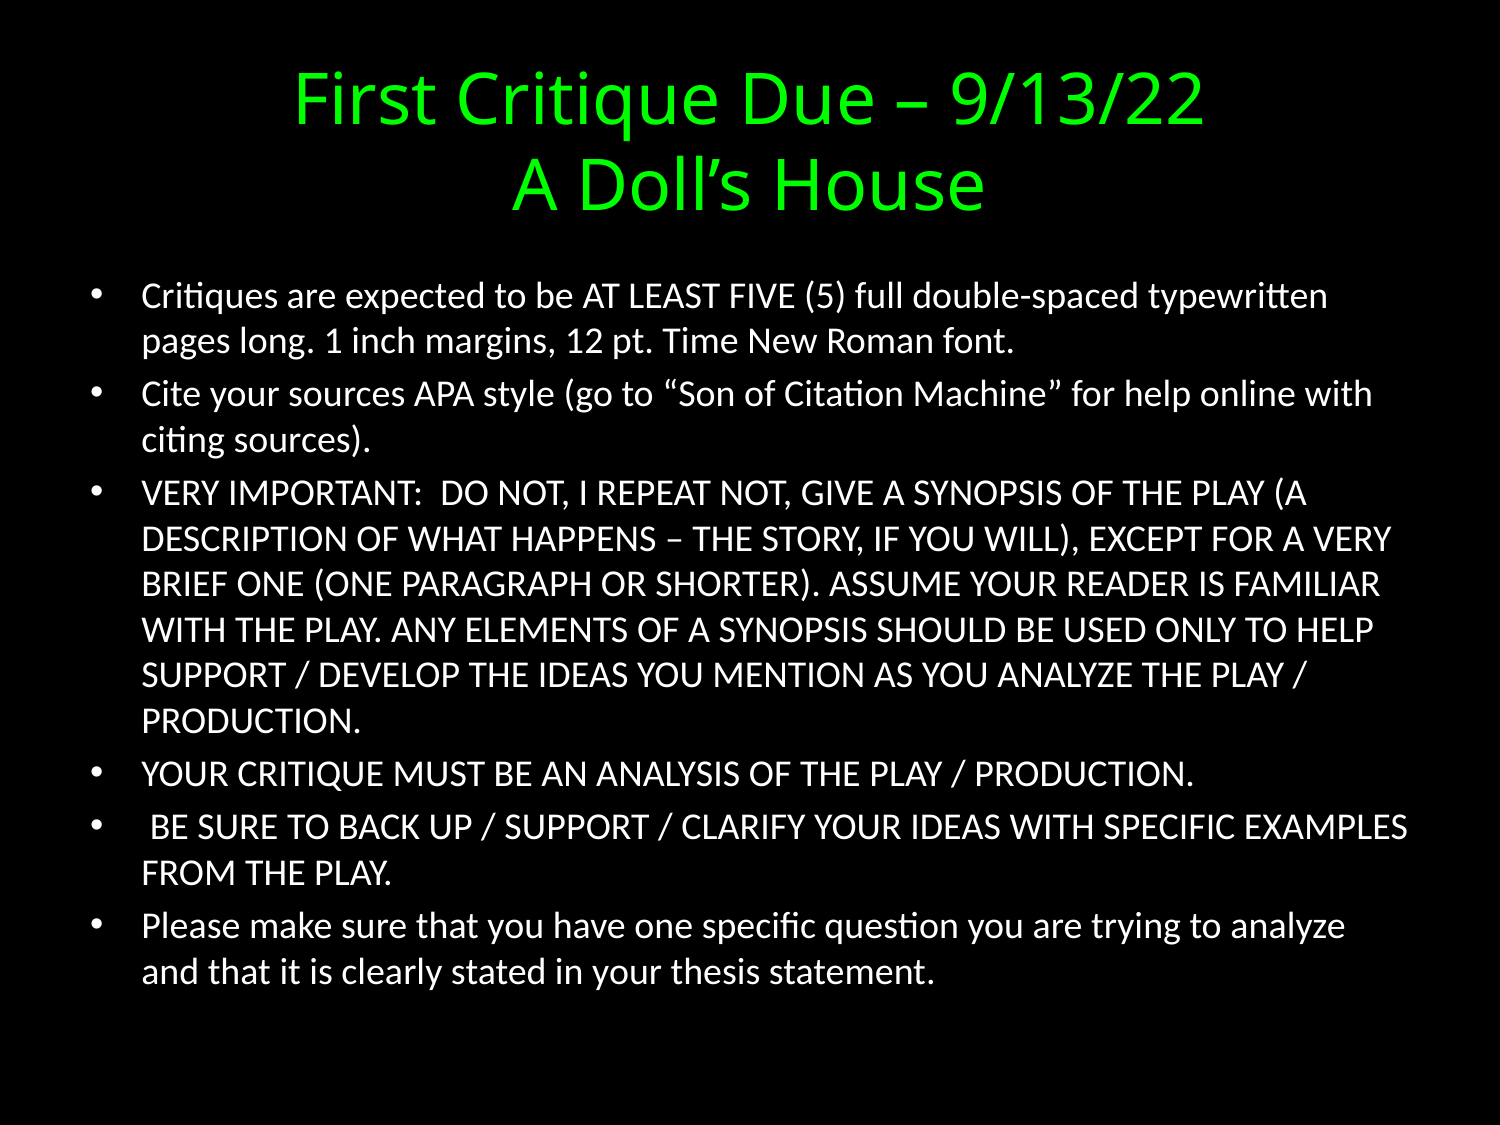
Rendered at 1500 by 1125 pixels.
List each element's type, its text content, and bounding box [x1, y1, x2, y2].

list Critiques are expected to be AT LEAST FIVE (5) full double-spaced typewritten pages long. 1 inch margins, 12 pt. Time New Roman font. Cite your sources APA style (go to “Son of Citation Machine” for help online with citing sources). VERY IMPORTANT: DO NOT, I REPEAT NOT, GIVE A SYNOPSIS OF THE PLAY (A DESCRIPTION OF WHAT HAPPENS – THE STORY, IF YOU WILL), EXCEPT FOR A VERY BRIEF ONE (ONE PARAGRAPH OR SHORTER). ASSUME YOUR READER IS FAMILIAR WITH THE PLAY. ANY ELEMENTS OF A SYNOPSIS SHOULD BE USED ONLY TO HELP SUPPORT / DEVELOP THE IDEAS YOU MENTION AS YOU ANALYZE THE PLAY / PRODUCTION. YOUR CRITIQUE MUST BE AN ANALYSIS OF THE PLAY / PRODUCTION. BE SURE TO BACK UP / SUPPORT / CLARIFY YOUR IDEAS WITH SPECIFIC EXAMPLES FROM THE PLAY. Please make sure that you have one specific question you are trying to analyze and that it is clearly stated in your thesis statement. [75, 262, 1425, 1005]
title First Critique Due – 9/13/22 A Doll’s House [75, 45, 1425, 233]
